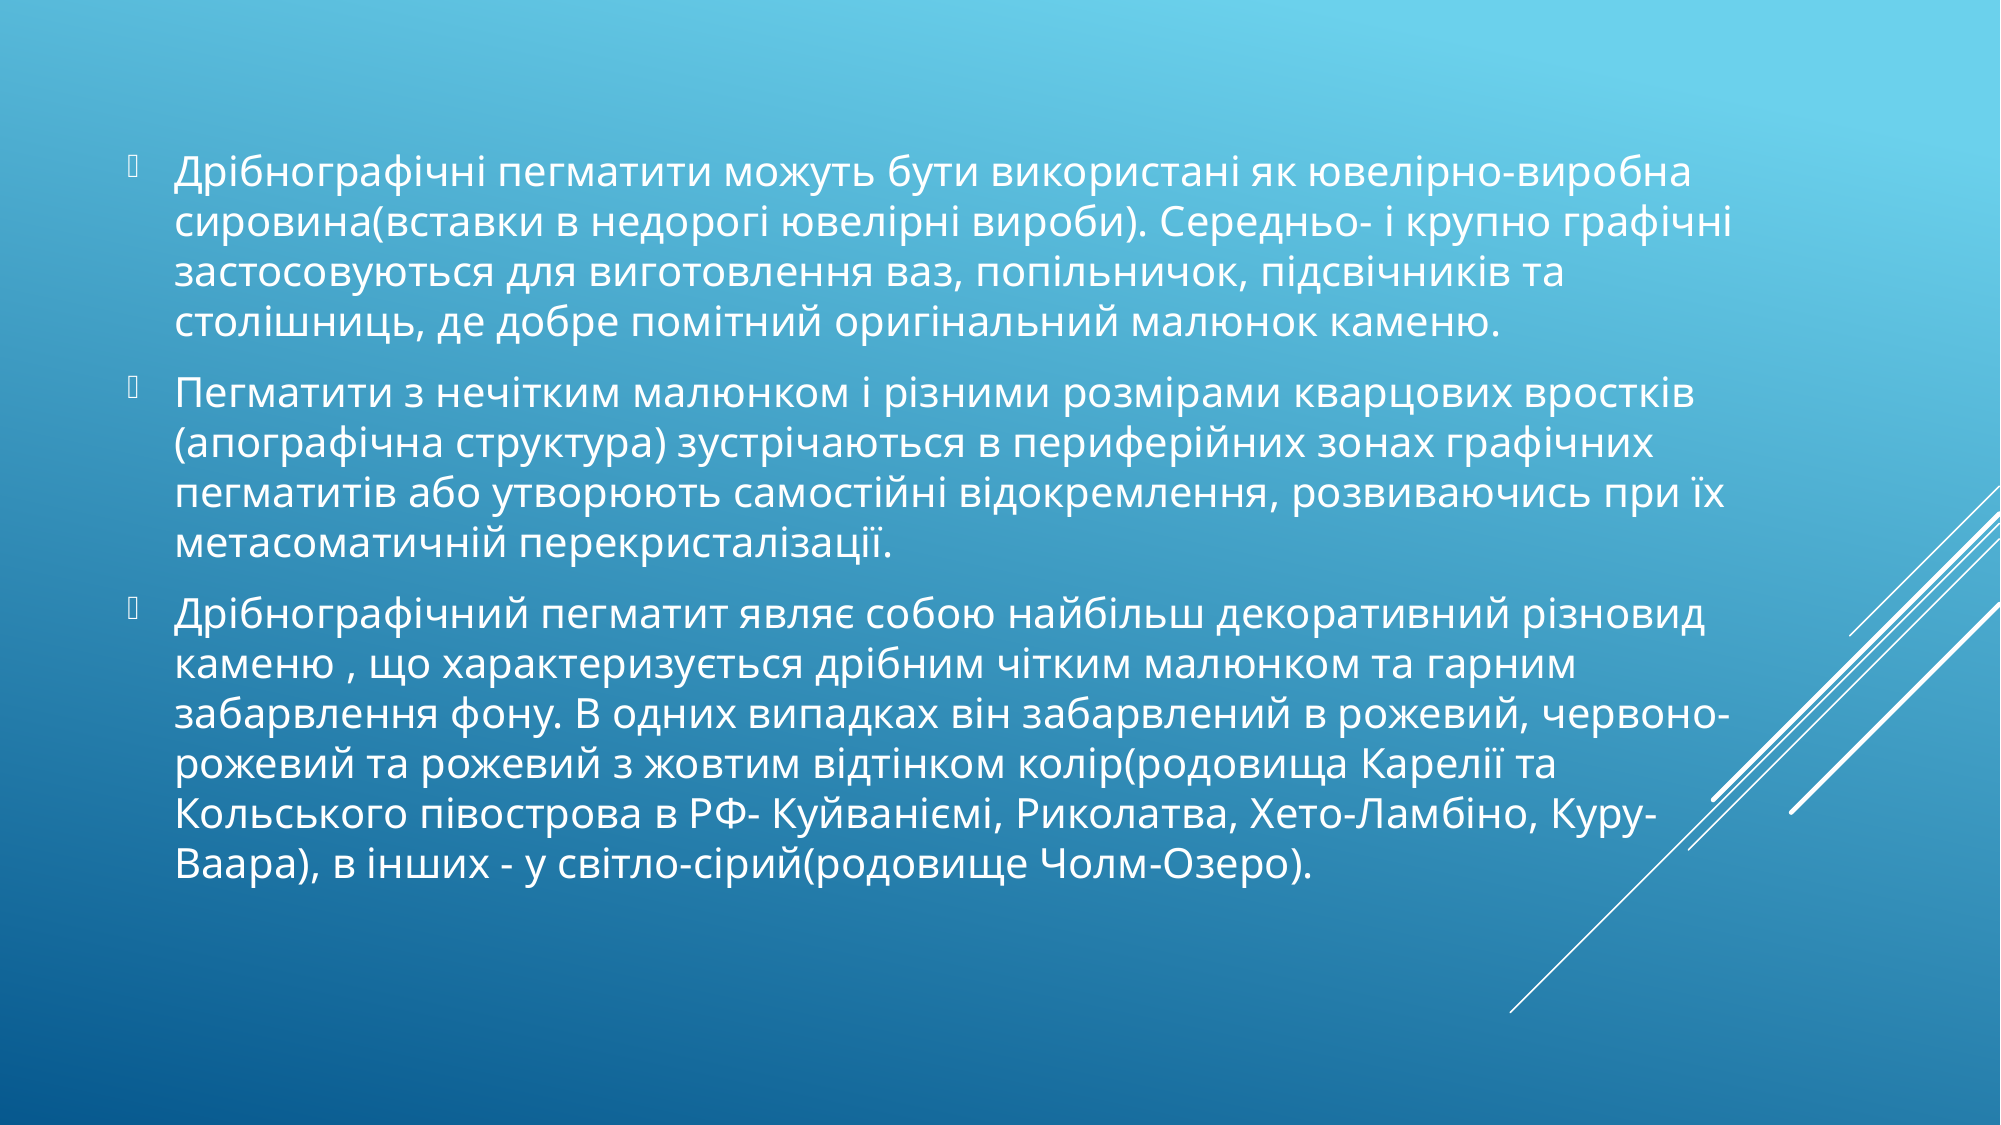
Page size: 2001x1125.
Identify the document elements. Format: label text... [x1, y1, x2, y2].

list Дрібнографічні пегматити можуть бути використані як ювелірно-виробна сировина(вставки в недорогі ювелірні вироби). Середньо- і крупно графічні застосовуються для виготовлення ваз, попільничок, підсвічників та столішниць, де добре помітний оригінальний малюнок каменю. Пегматити з нечітким малюнком і різними розмірами кварцових вростків (апографічна структура) зустрічаються в периферійних зонах графічних пегматитів або утворюють самостійні відокремлення, розвиваючись при їх метасоматичній перекристалізації. Дрібнографічний пегматит являє собою найбільш декоративний різновид каменю , що характеризується дрібним чітким малюнком та гарним забарвлення фону. В одних випадках він забарвлений в рожевий, червоно-рожевий та рожевий з жовтим відтінком колір(родовища Карелії та Кольського півострова в РФ- Куйваніємі, Риколатва, Хето-Ламбіно, Куру-Ваара), в інших - у світло-сірий(родовище Чолм-Озеро). [112, 112, 1816, 990]
